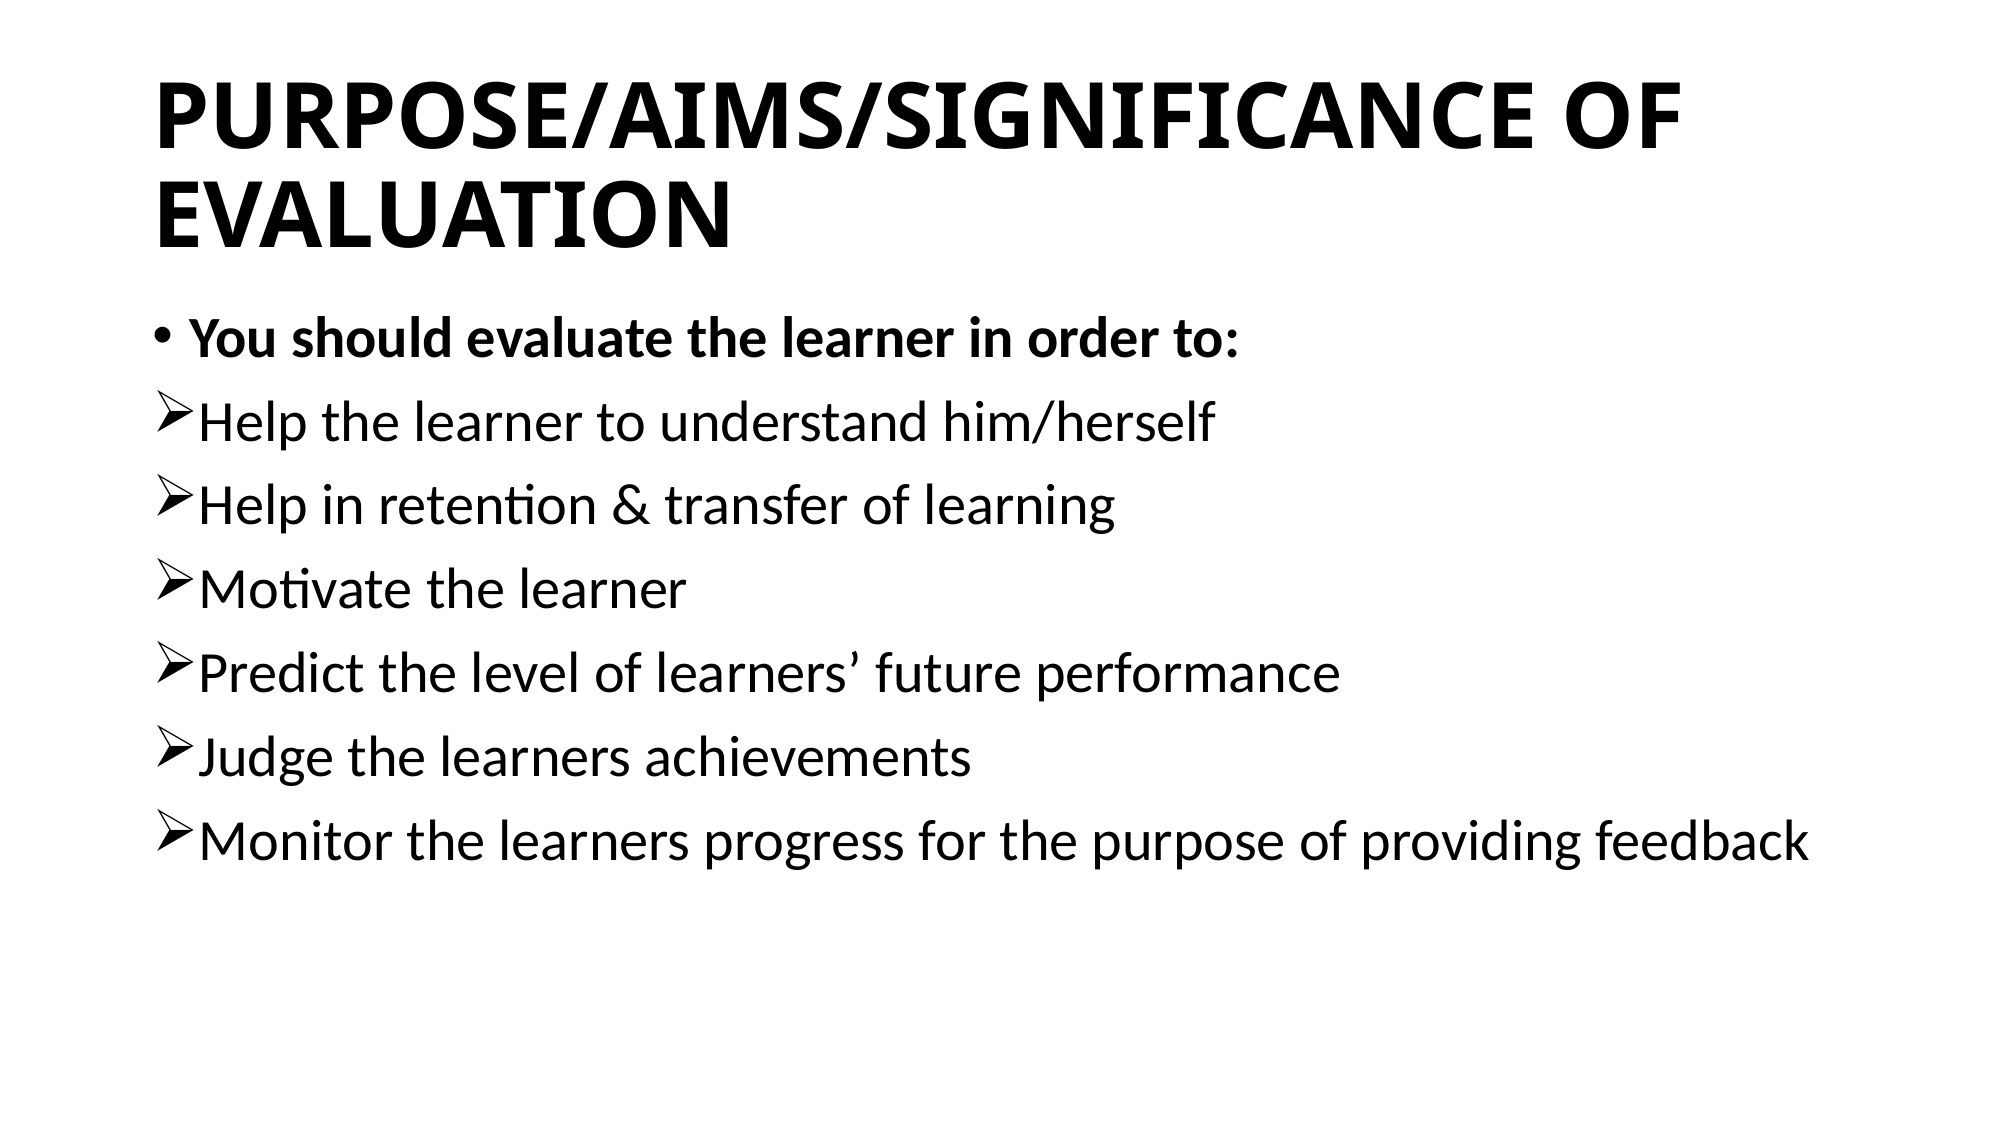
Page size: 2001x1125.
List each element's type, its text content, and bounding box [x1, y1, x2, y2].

title PURPOSE/AIMS/SIGNIFICANCE OF EVALUATION [137, 59, 1863, 278]
list You should evaluate the learner in order to: Help the learner to understand him/herself Help in retention & transfer of learning Motivate the learner Predict the level of learners’ future performance Judge the learners achievements Monitor the learners progress for the purpose of providing feedback [137, 299, 1863, 1014]
